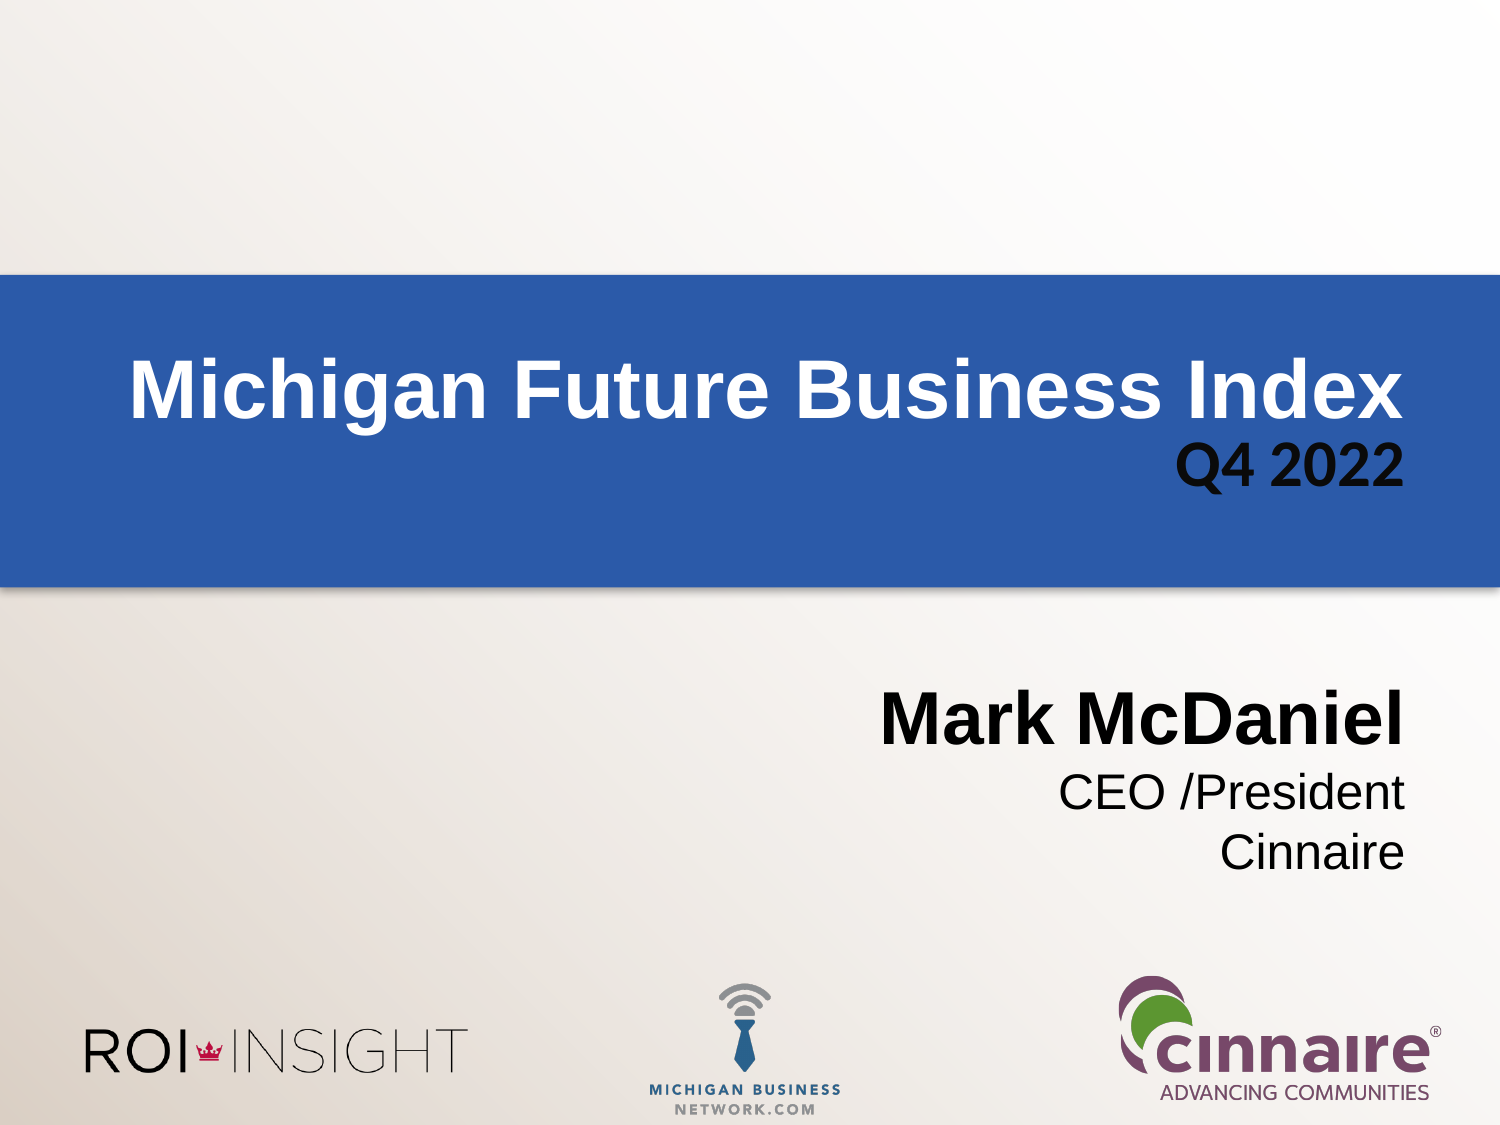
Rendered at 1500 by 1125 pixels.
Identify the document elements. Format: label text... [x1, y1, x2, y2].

picture [624, 974, 865, 1125]
text_box Mark McDaniel CEO /President Cinnaire [662, 662, 1413, 888]
picture [1111, 972, 1449, 1104]
subtitle Q4 2022 [124, 411, 1414, 563]
title Michigan Future Business Index [74, 310, 1413, 462]
picture [75, 1012, 475, 1090]
